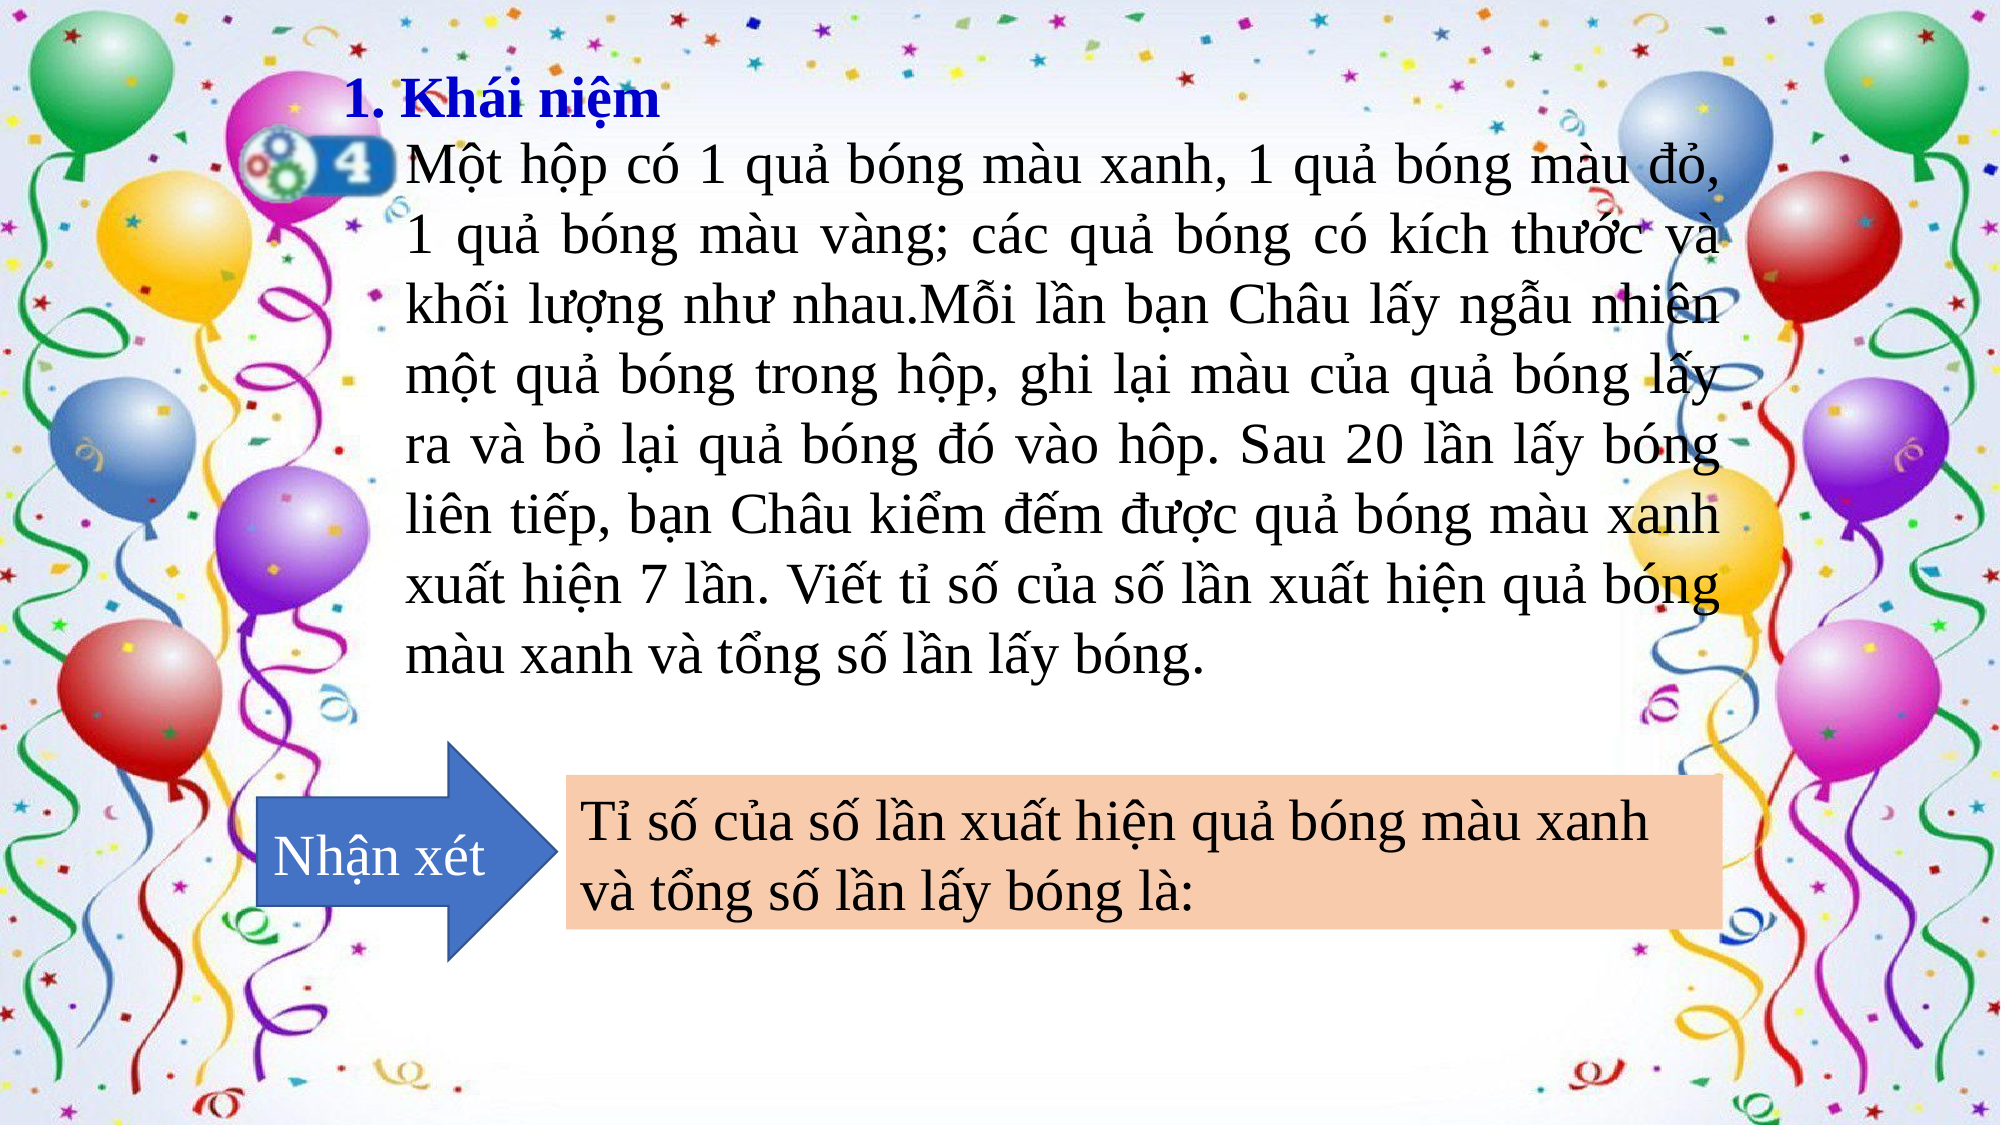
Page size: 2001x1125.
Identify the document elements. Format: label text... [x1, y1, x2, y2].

picture [0, 0, 2001, 1125]
text_box Một hộp có 1 quả bóng màu xanh, 1 quả bóng màu đỏ, 1 quả bóng màu vàng; các quả bóng có kích thước và khối lượng như nhau.Mỗi lần bạn Châu lấy ngẫu nhiên một quả bóng trong hộp, ghi lại màu của quả bóng lấy ra và bỏ lại quả bóng đó vào hôp. Sau 20 lần lấy bóng liên tiếp, bạn Châu kiểm đếm được quả bóng màu xanh xuất hiện 7 lần. Viết tỉ số của số lần xuất hiện quả bóng màu xanh và tổng số lần lấy bóng. [390, 117, 1737, 693]
text_box 1. Khái niệm [327, 30, 677, 117]
text_box Nhận xét [255, 740, 559, 963]
